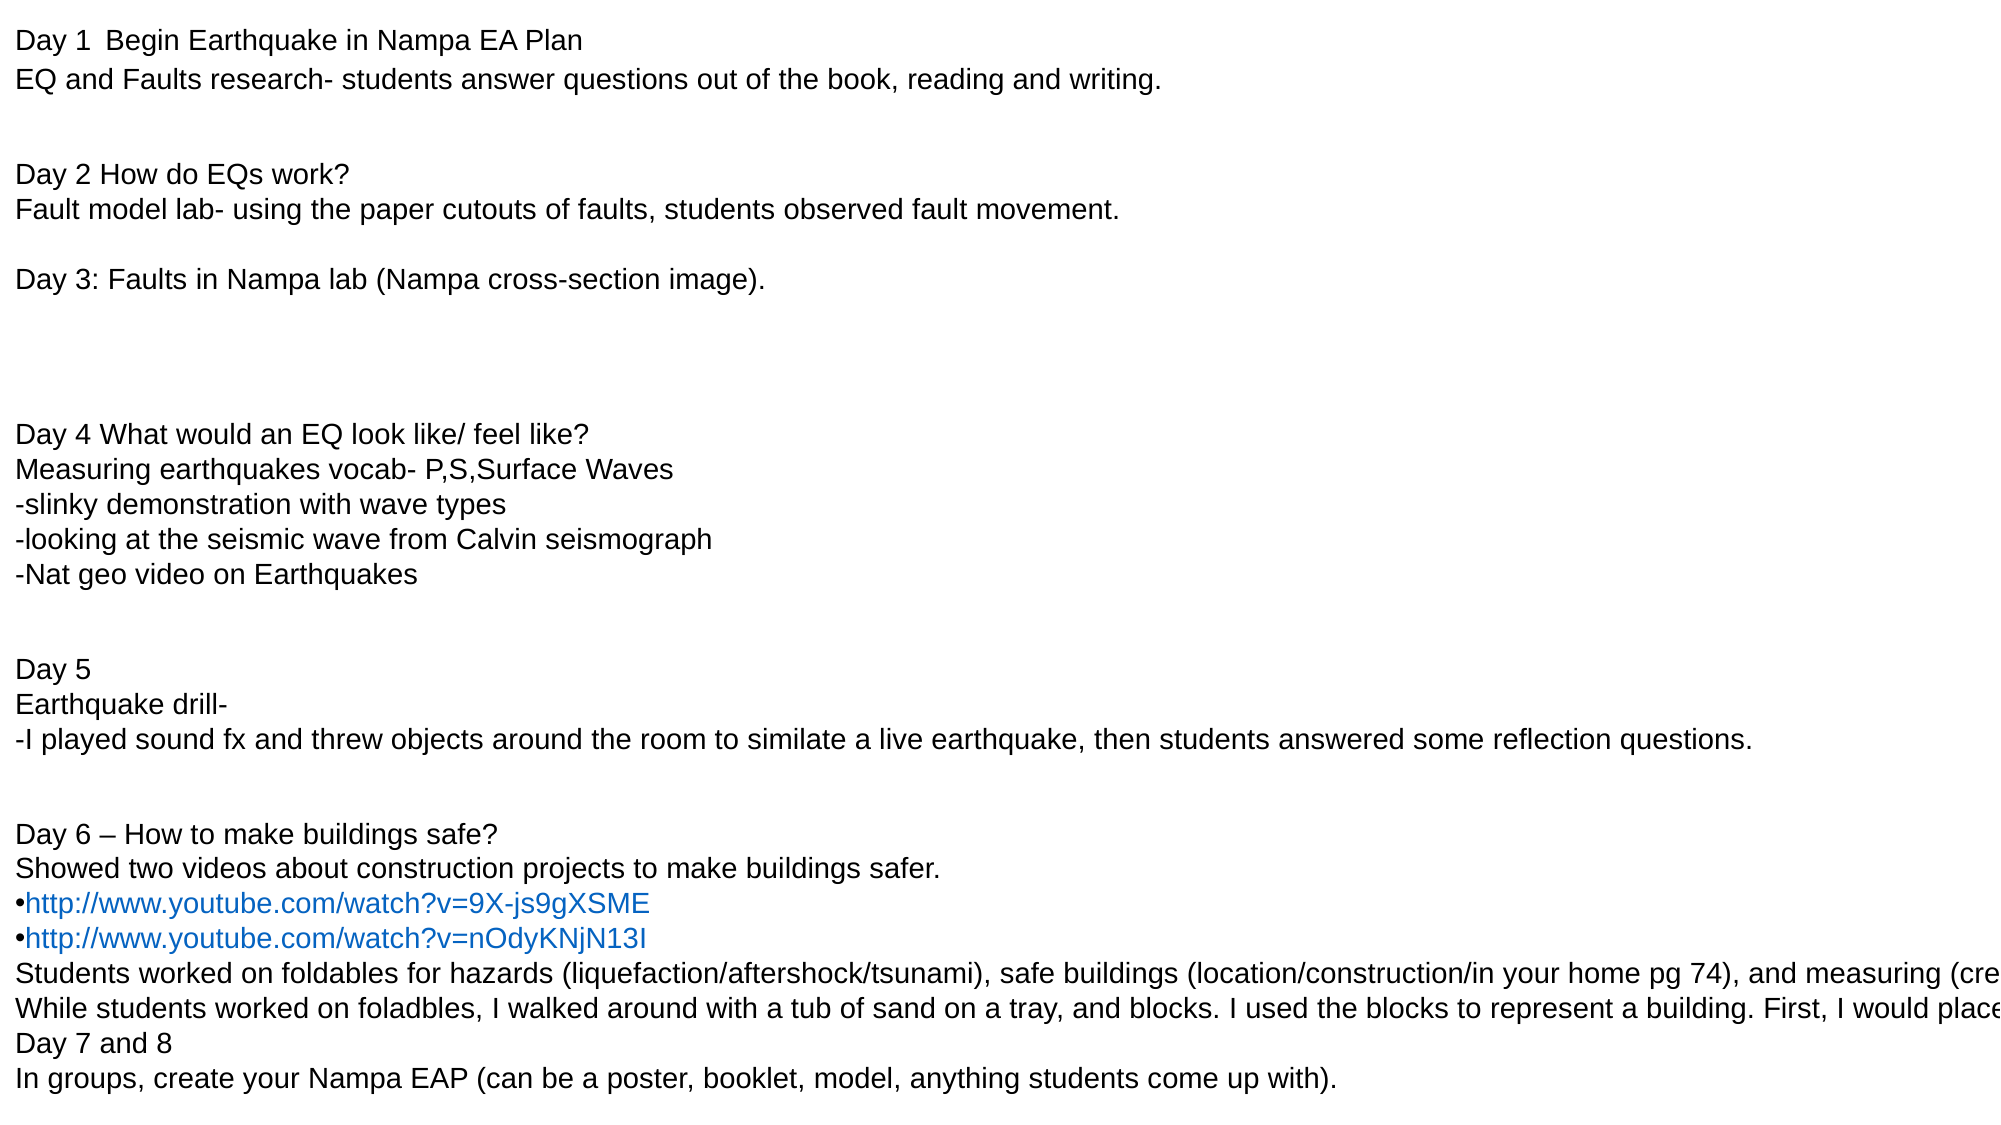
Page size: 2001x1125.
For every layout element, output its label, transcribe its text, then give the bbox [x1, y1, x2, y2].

list Day 1 Begin Earthquake in Nampa EA Plan EQ and Faults research- students answer questions out of the book, reading and writing. Day 2 How do EQs work? Fault model lab- using the paper cutouts of faults, students observed fault movement. Day 3: Faults in Nampa lab (Nampa cross-section image). Day 4 What would an EQ look like/ feel like? Measuring earthquakes vocab- P,S,Surface Waves -slinky demonstration with wave types -looking at the seismic wave from Calvin seismograph -Nat geo video on Earthquakes Day 5 Earthquake drill- -I played sound fx and threw objects around the room to similate a live earthquake, then students answered some reflection questions. Day 6 – How to make buildings safe? Showed two videos about construction projects to make buildings safer. http://www.youtube.com/watch?v=9X-js9gXSME http://www.youtube.com/watch?v=nOdyKNjN13I Students worked on foldables for hazards (liquefaction/aftershock/tsunami), safe buildings (location/construction/in your home pg 74), and measuring (creep meter, laser, tiltmeter). While students worked on foladbles, I walked around with a tub of sand on a tray, and blocks. I used the blocks to represent a building. First, I would place 3 blocks and ask “this is my new business building that ive built in the middle of this city. What do you think would happen during an earthquake?” students shook the tray to make the blocks fall. Next, I gave a student 3 blocks and told them to build a better building. Often, their building was 2 stories and survived the quake. I asked them why this was better, and foundation was the answer. Next I gave them 6 blocks to build a building 3 blocks high. Some accomplished this, some didn’t. I asked how can we make this even better or how was this better then my original building? Finally I gave students 5 blocks (not enough money for 6) and 4 sticks (broken dowell rods) and told them to build me a building 3 high with these materials. The sticks represent beams used to provide support for large buildings. Day 7 and 8 In groups, create your Nampa EAP (can be a poster, booklet, model, anything students come up with). [0, 0, 2000, 1103]
